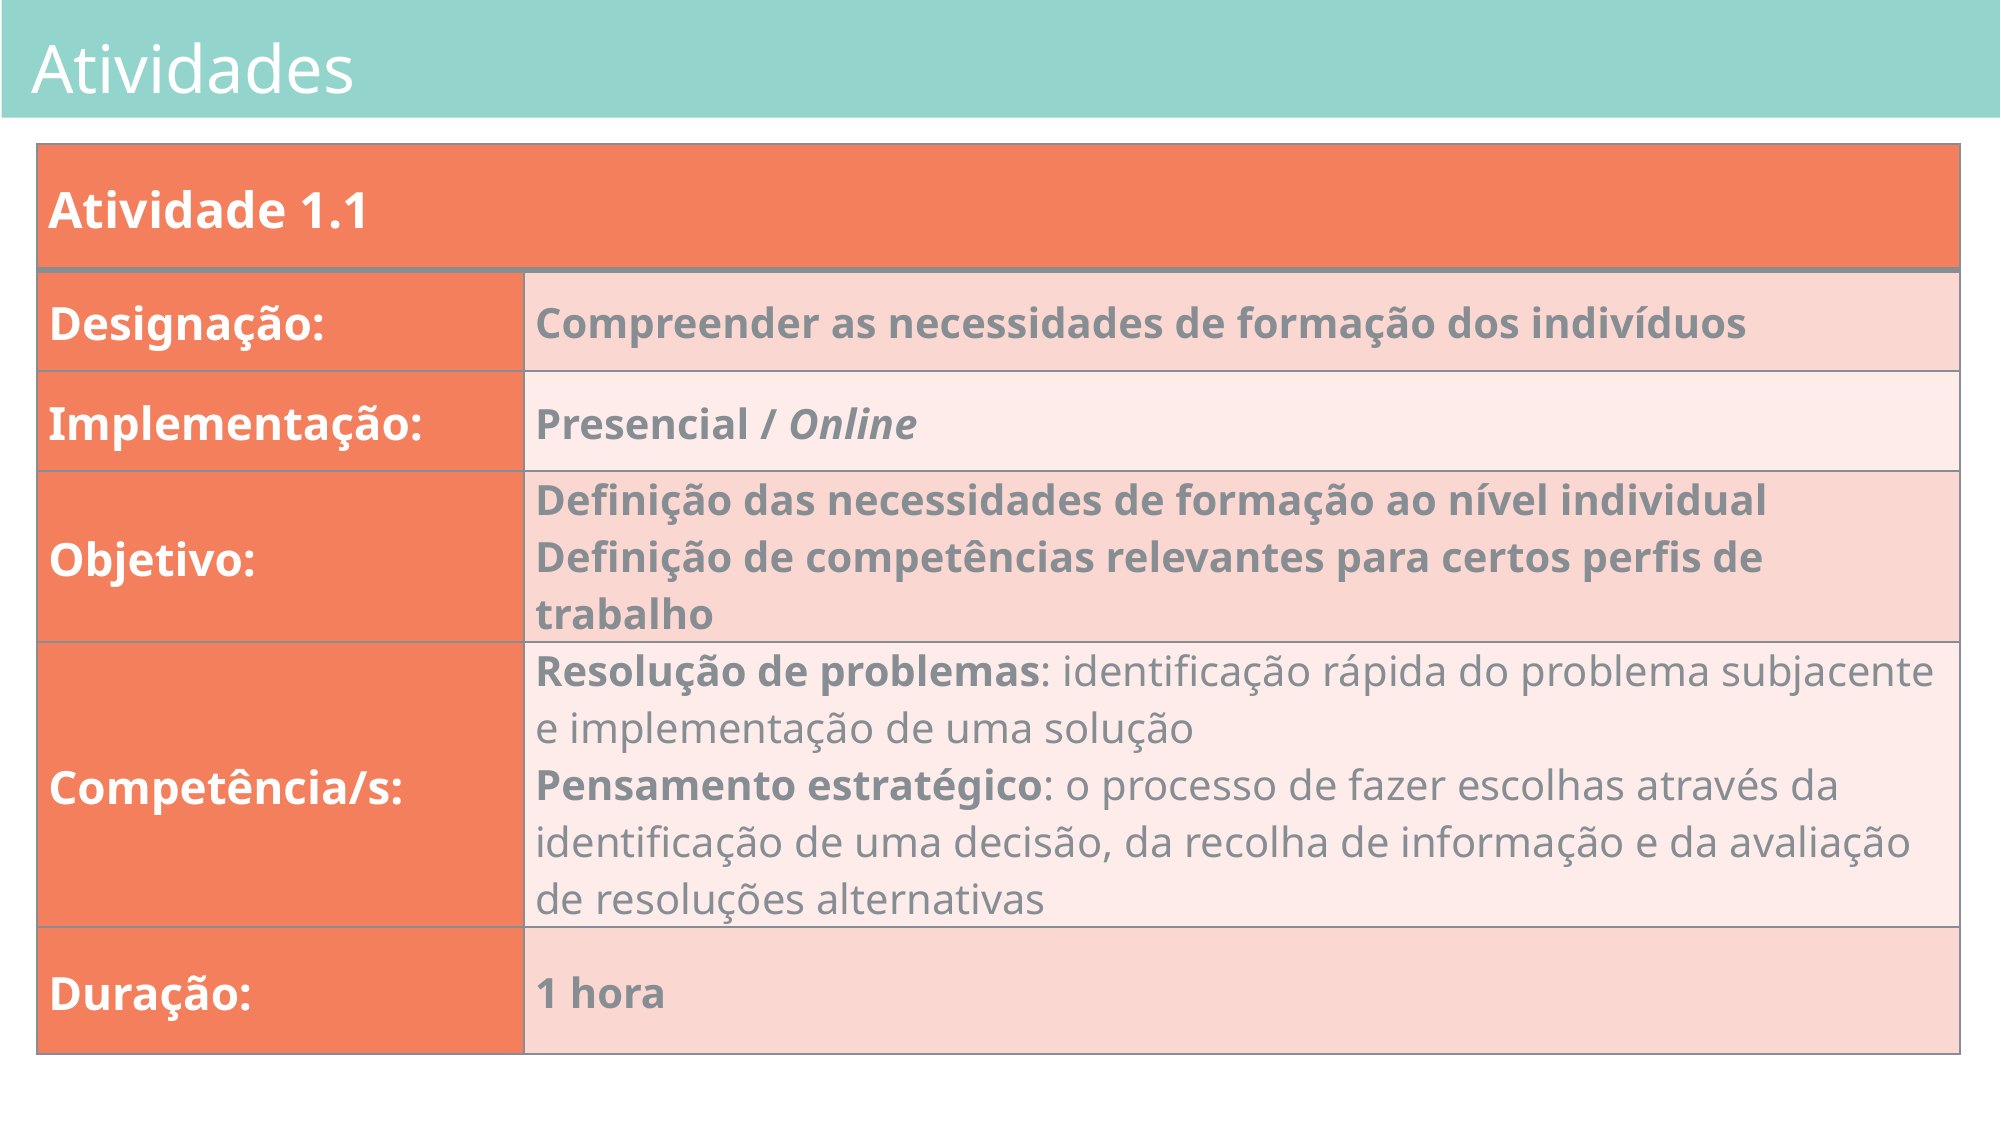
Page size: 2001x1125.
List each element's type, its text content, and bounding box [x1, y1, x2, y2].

table_cell Implementação: [38, 372, 523, 470]
table_header Atividade 1.1 [38, 145, 1959, 267]
table_cell Designação: [38, 273, 523, 370]
text_box [1, 0, 2000, 118]
table_cell Objetivo: [38, 472, 523, 641]
table_cell Compreender as necessidades de formação dos indivíduos [525, 273, 1959, 370]
title Atividades [16, 13, 1976, 131]
table_cell Definição das necessidades de formação ao nível individual Definição de competências relevantes para certos perfis de trabalho [525, 472, 1959, 641]
table_cell Presencial / Online [525, 372, 1959, 470]
table_cell Competência/s: [38, 643, 523, 926]
table_cell Duração: [38, 928, 523, 1053]
table_cell Resolução de problemas: identificação rápida do problema subjacente e implementação de uma solução Pensamento estratégico: o processo de fazer escolhas através da identificação de uma decisão, da recolha de informação e da avaliação de resoluções alternativas [525, 643, 1959, 926]
table_cell 1 hora [525, 928, 1959, 1053]
